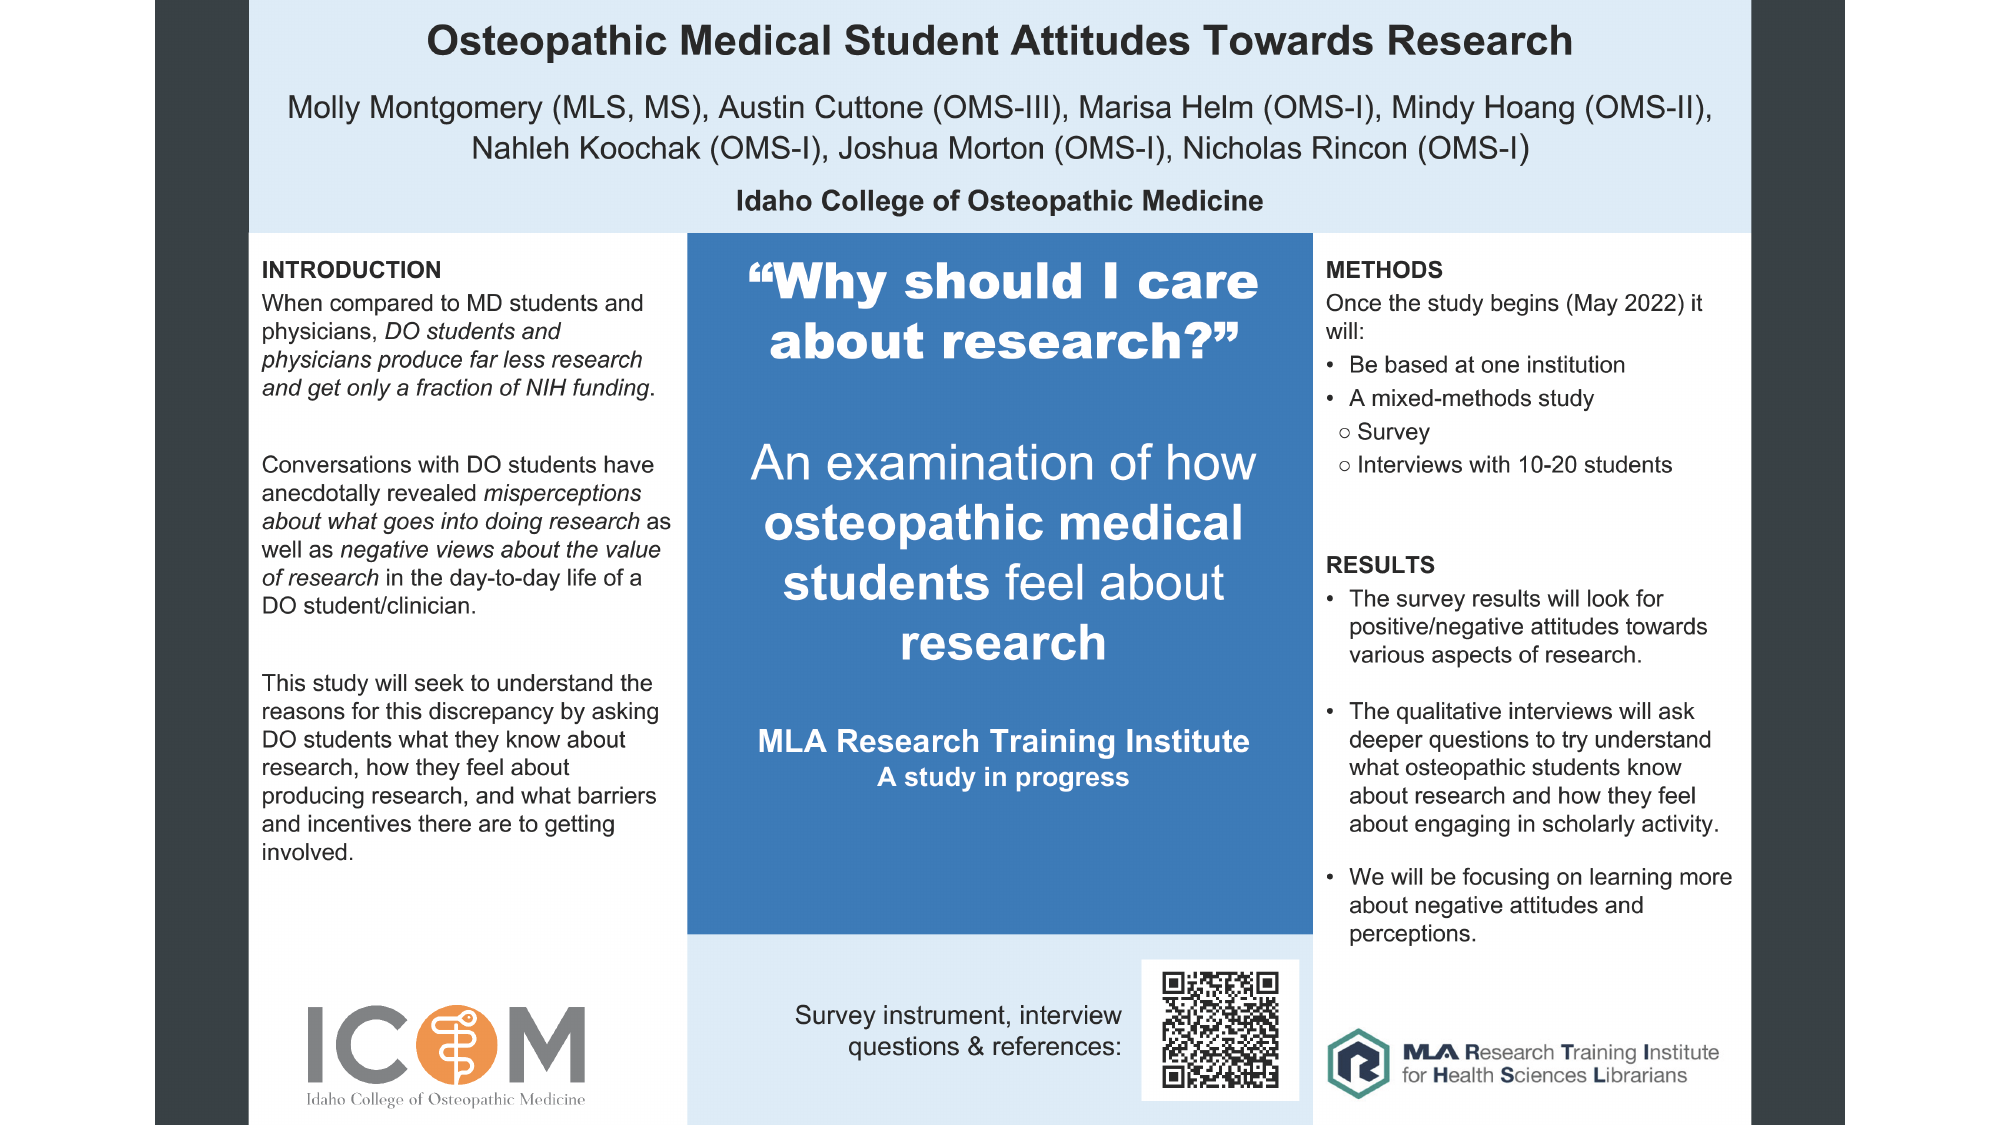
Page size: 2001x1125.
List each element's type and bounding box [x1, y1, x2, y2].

text_box [155, 0, 1845, 1125]
